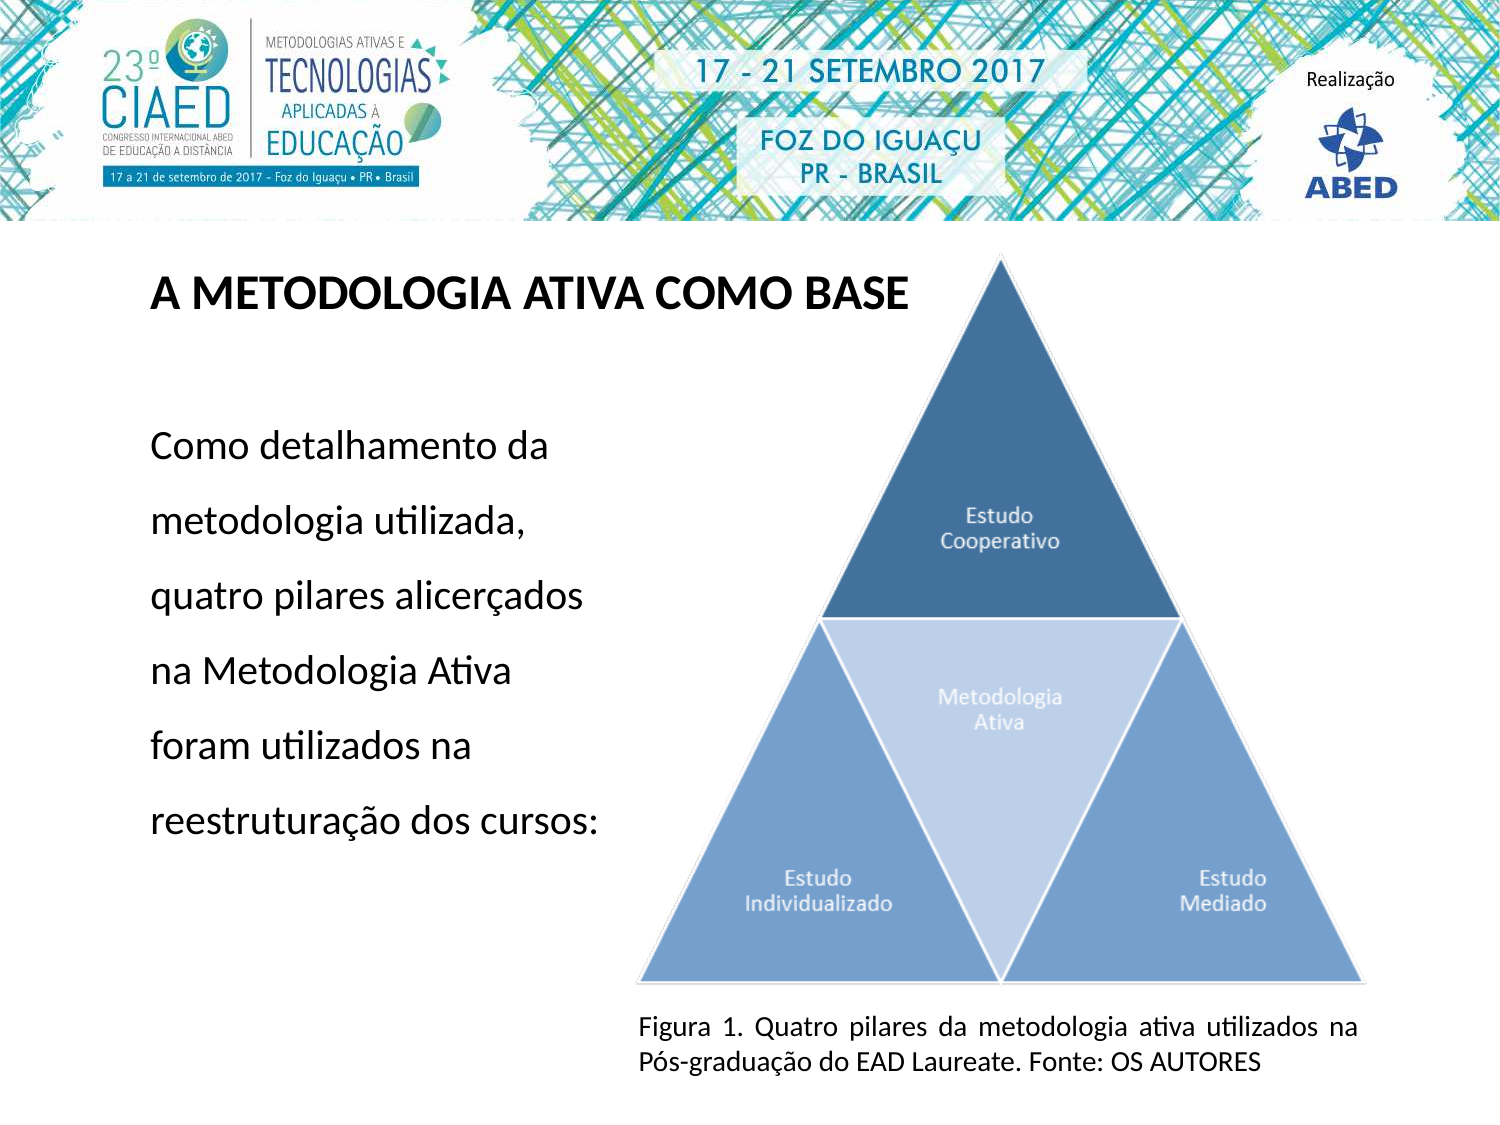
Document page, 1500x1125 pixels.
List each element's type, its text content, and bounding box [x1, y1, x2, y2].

picture [619, 251, 1500, 988]
picture [0, 0, 1500, 222]
text_box Como detalhamento da metodologia utilizada, quatro pilares alicerçados na Metodologia Ativa foram utilizados na reestruturação dos cursos: [135, 385, 614, 850]
text_box Figura 1. Quatro pilares da metodologia ativa utilizados na Pós-graduação do EAD Laureate. Fonte: OS AUTORES [623, 1000, 1374, 1085]
text_box A METODOLOGIA ATIVA COMO BASE [135, 252, 617, 327]
